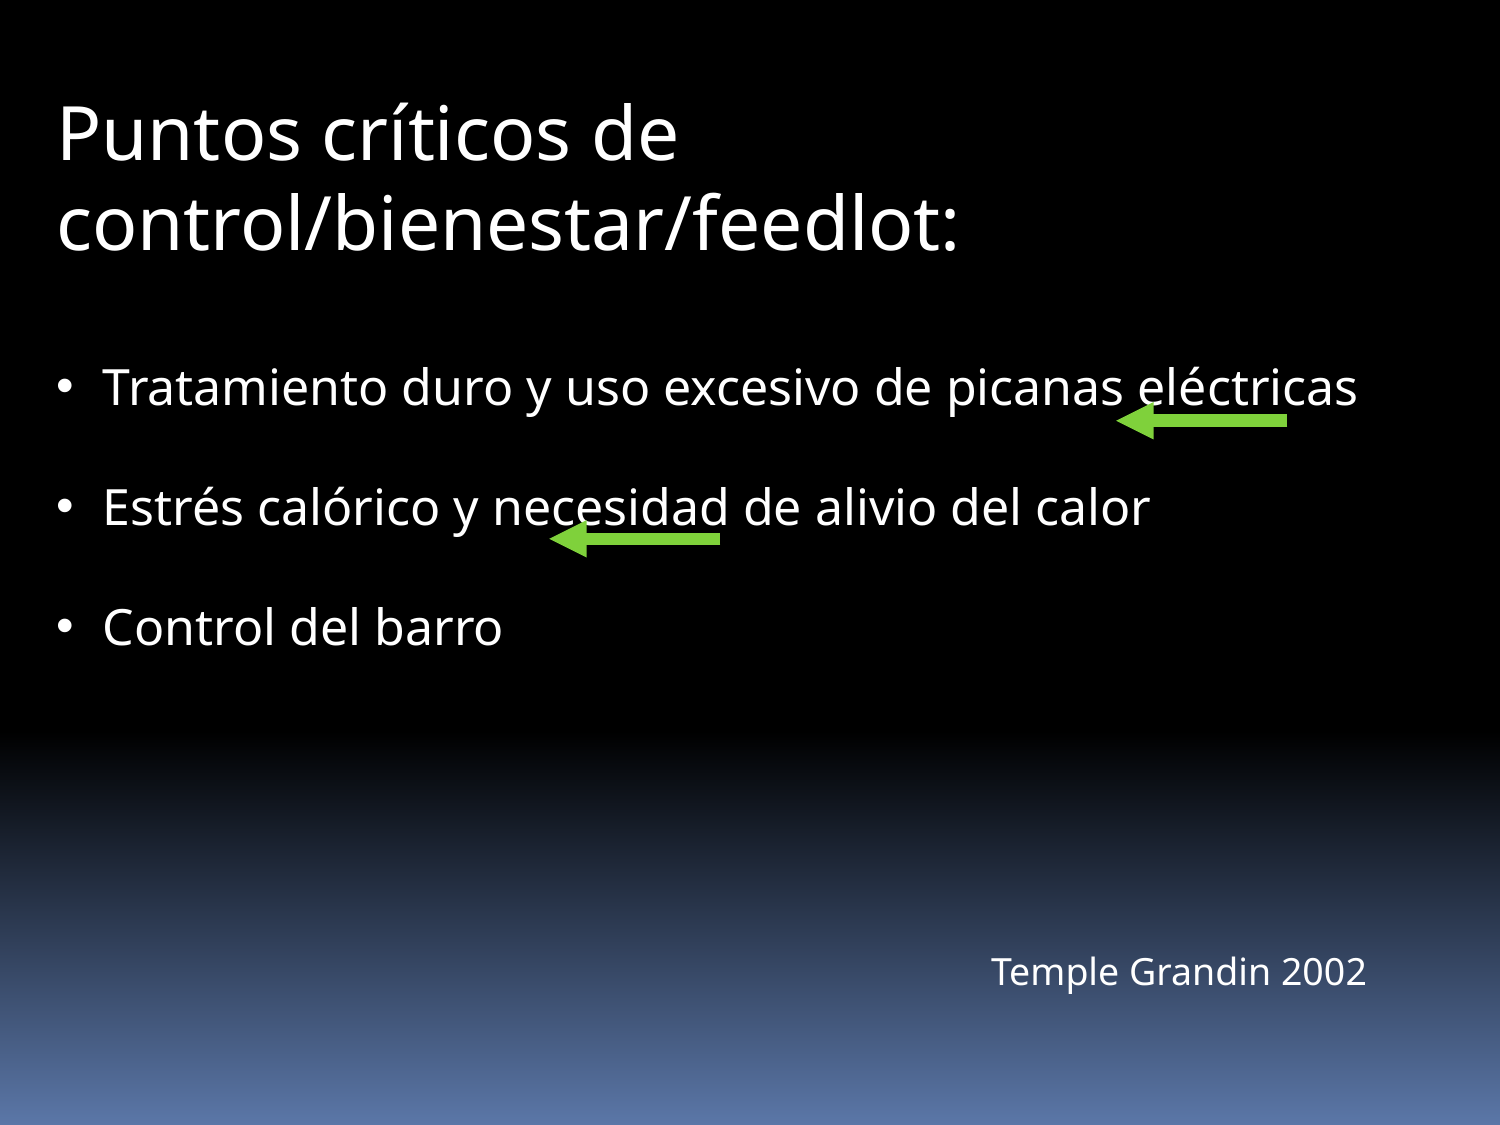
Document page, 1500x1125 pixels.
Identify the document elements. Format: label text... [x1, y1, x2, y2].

text_box Temple Grandin 2002 [976, 940, 1383, 1001]
text_box Puntos críticos de control/bienestar/feedlot: Tratamiento duro y uso excesivo de picanas eléctricas Estrés calórico y necesidad de alivio del calor Control del barro [41, 77, 1459, 663]
